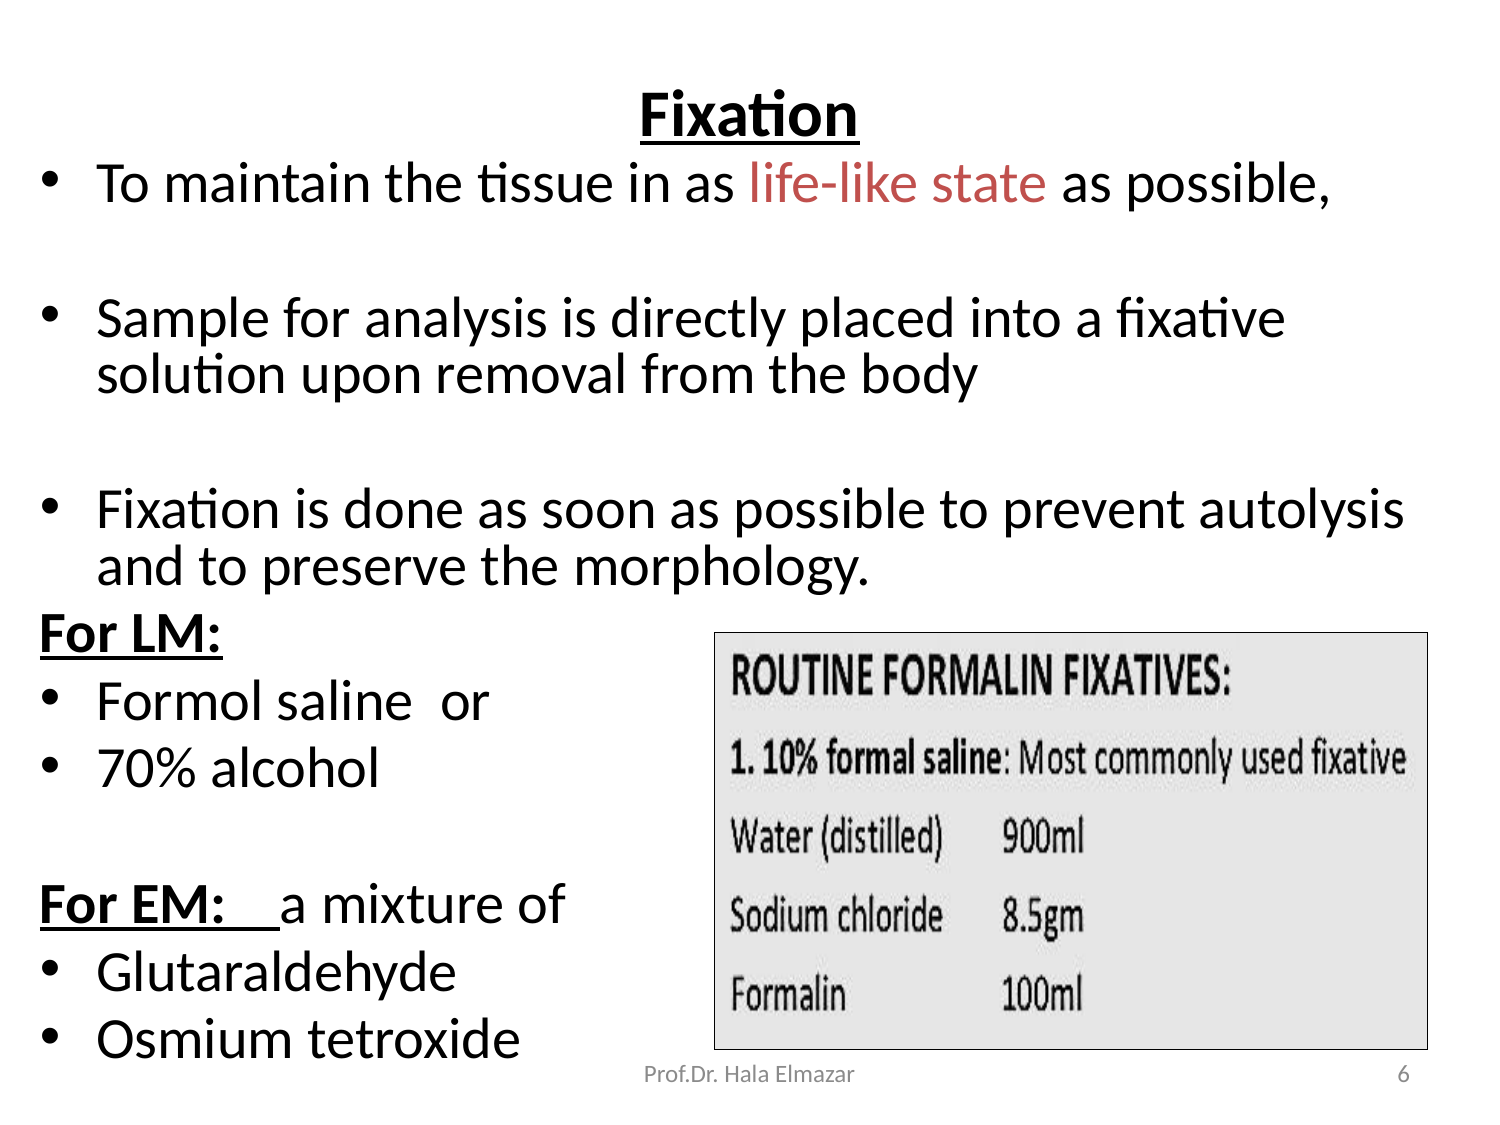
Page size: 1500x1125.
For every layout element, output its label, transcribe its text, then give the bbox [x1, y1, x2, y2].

slide_number 6 [1074, 1058, 1425, 1103]
footer Prof.Dr. Hala Elmazar [512, 1042, 988, 1103]
picture [714, 632, 1428, 1051]
list To maintain the tissue in as life-like state as possible, Sample for analysis is directly placed into a fixative solution upon removal from the body Fixation is done as soon as possible to prevent autolysis and to preserve the morphology. For LM: Formol saline or 70% alcohol For EM: a mixture of Glutaraldehyde Osmium tetroxide [24, 149, 1463, 1125]
title Fixation [75, 45, 1425, 149]
